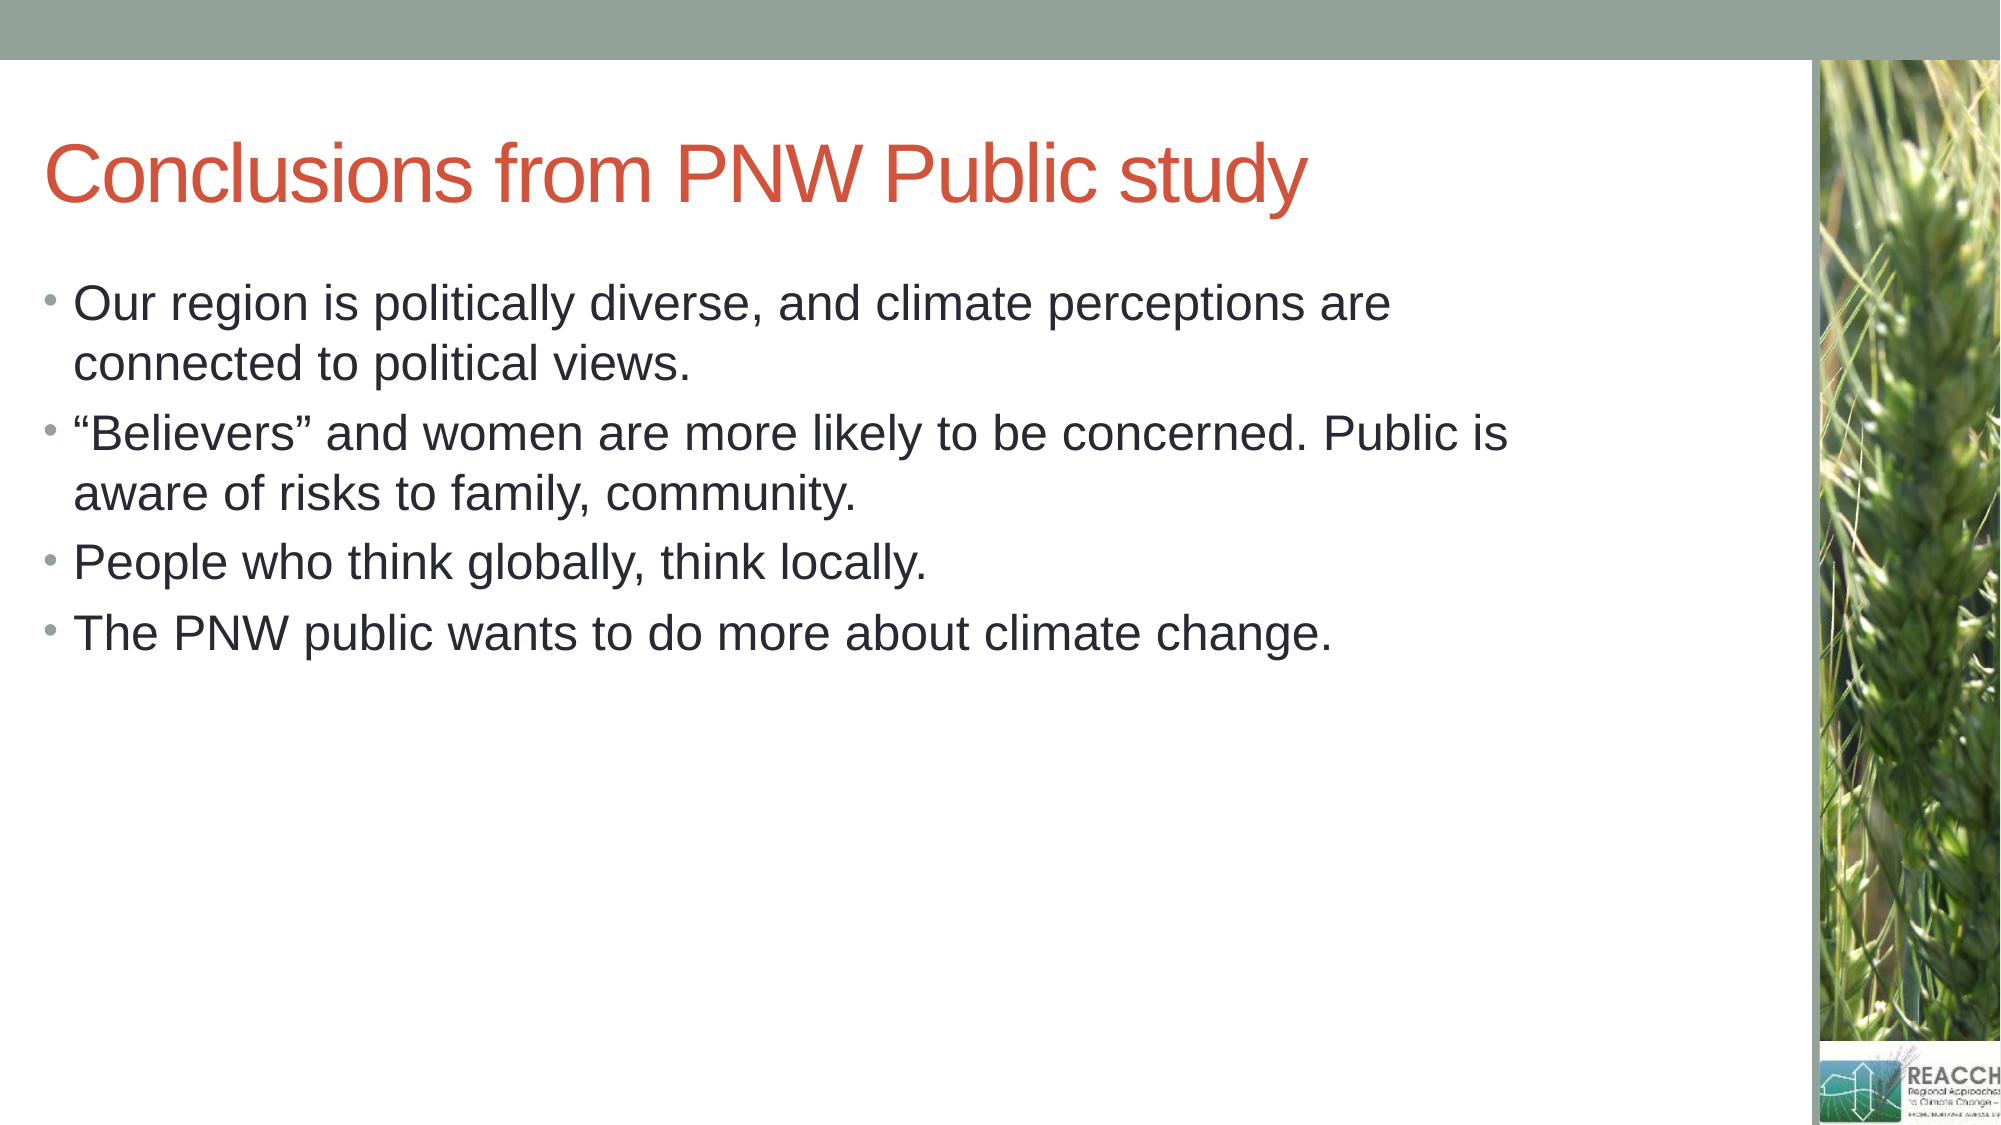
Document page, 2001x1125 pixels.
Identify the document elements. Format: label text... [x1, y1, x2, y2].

title Conclusions from PNW Public study [28, 87, 1619, 250]
list Our region is politically diverse, and climate perceptions are connected to political views. “Believers” and women are more likely to be concerned. Public is aware of risks to family, community. People who think globally, think locally. The PNW public wants to do more about climate change. [28, 262, 1619, 1063]
picture [1819, 56, 2001, 1125]
